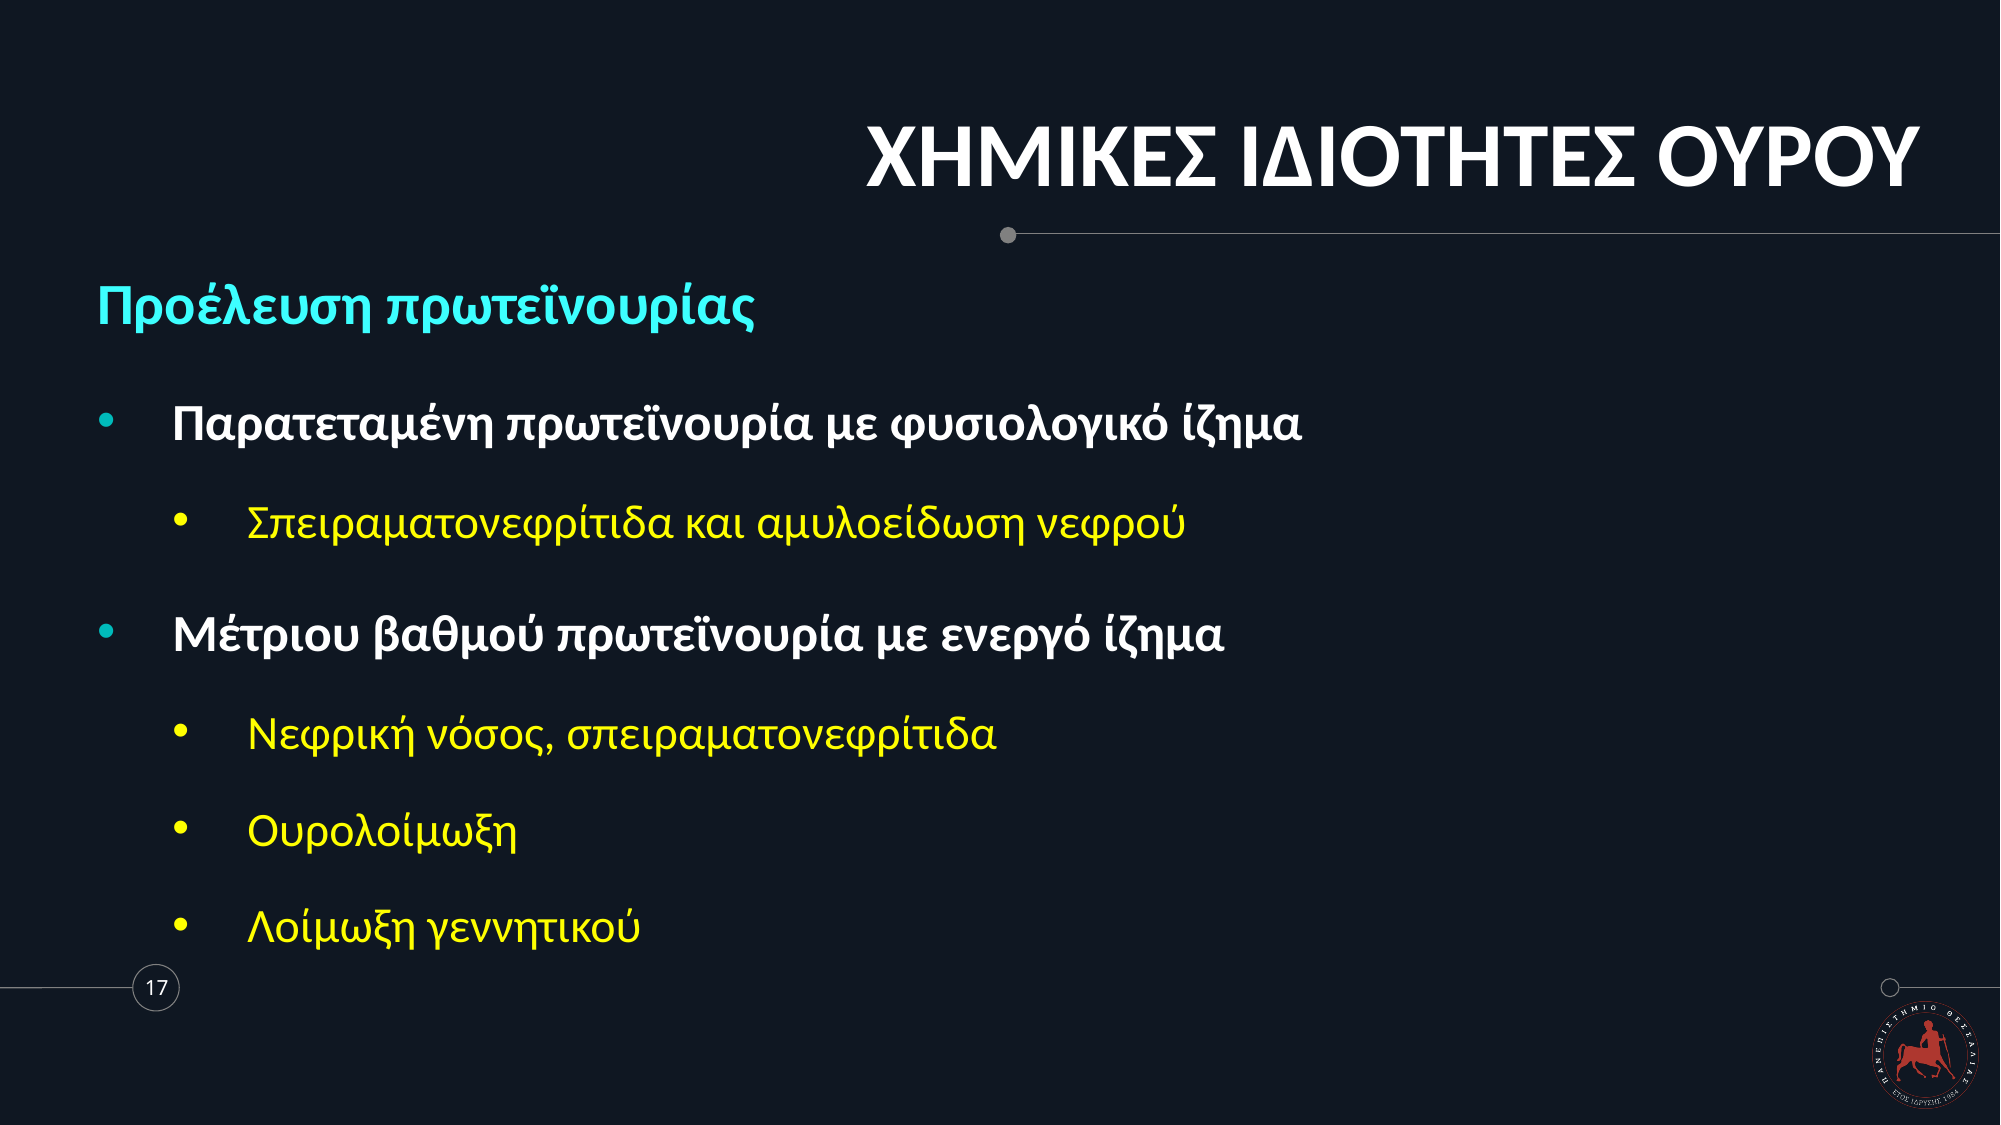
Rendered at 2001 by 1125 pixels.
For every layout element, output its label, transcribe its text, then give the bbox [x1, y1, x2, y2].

list Προέλευση πρωτεϊνουρίας Παρατεταμένη πρωτεϊνουρία με φυσιολογικό ίζημα Σπειραματονεφρίτιδα και αμυλοείδωση νεφρού Μέτριου βαθμού πρωτεϊνουρία με ενεργό ίζημα Νεφρική νόσος, σπειραματονεφρίτιδα Ουρολοίμωξη Λοίμωξη γεννητικού [97, 266, 1873, 1065]
slide_number 17 [127, 964, 186, 1014]
title ΧΗΜΙΚΕΣ ΙΔΙΟΤΗΤΕΣ ΟΥΡΟΥ [862, 113, 1926, 207]
picture [1872, 1001, 1979, 1109]
